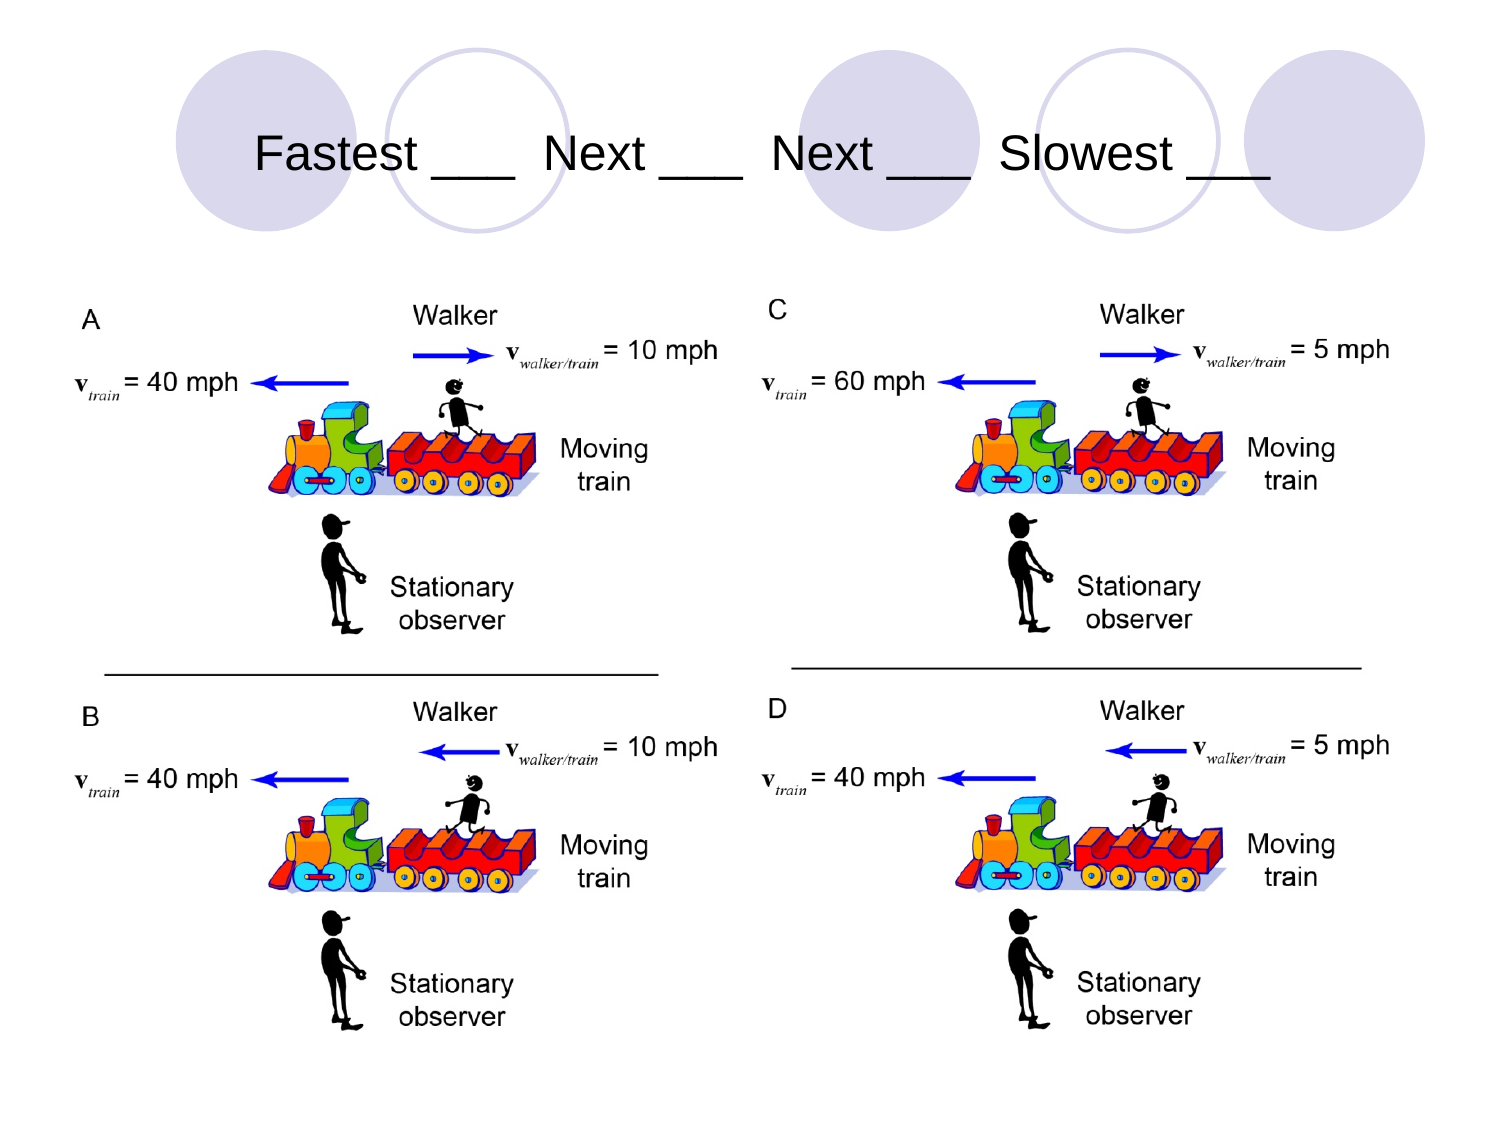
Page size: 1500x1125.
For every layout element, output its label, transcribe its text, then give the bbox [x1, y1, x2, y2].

list Fastest ___ Next ___ Next ___ Slowest ___ [238, 112, 1362, 251]
picture [68, 295, 722, 1047]
picture [754, 278, 1409, 1036]
